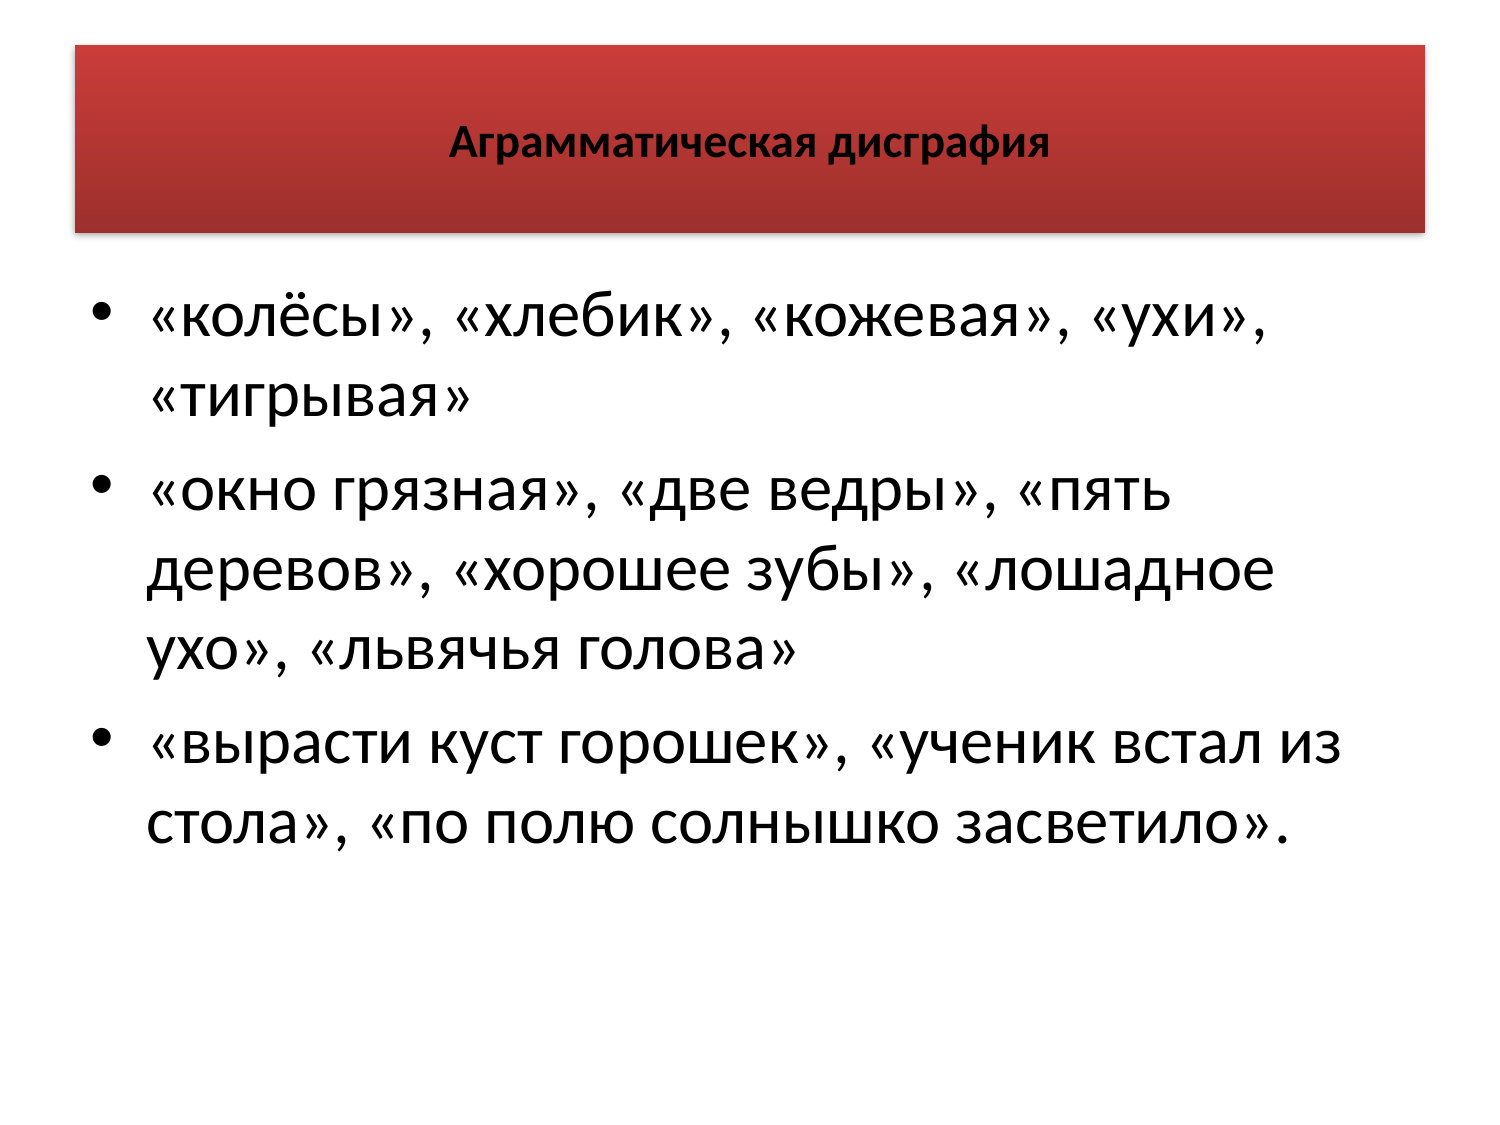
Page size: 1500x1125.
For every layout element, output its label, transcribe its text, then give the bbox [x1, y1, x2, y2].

title Аграмматическая дисграфия [75, 45, 1425, 233]
list «колёсы», «хлебик», «кожевая», «ухи», «тигрывая» «окно грязная», «две ведры», «пять деревов», «хорошее зубы», «лошадное ухо», «львячья голова» «вырасти куст горошек», «ученик встал из стола», «по полю солнышко засветило». [75, 262, 1425, 1005]
